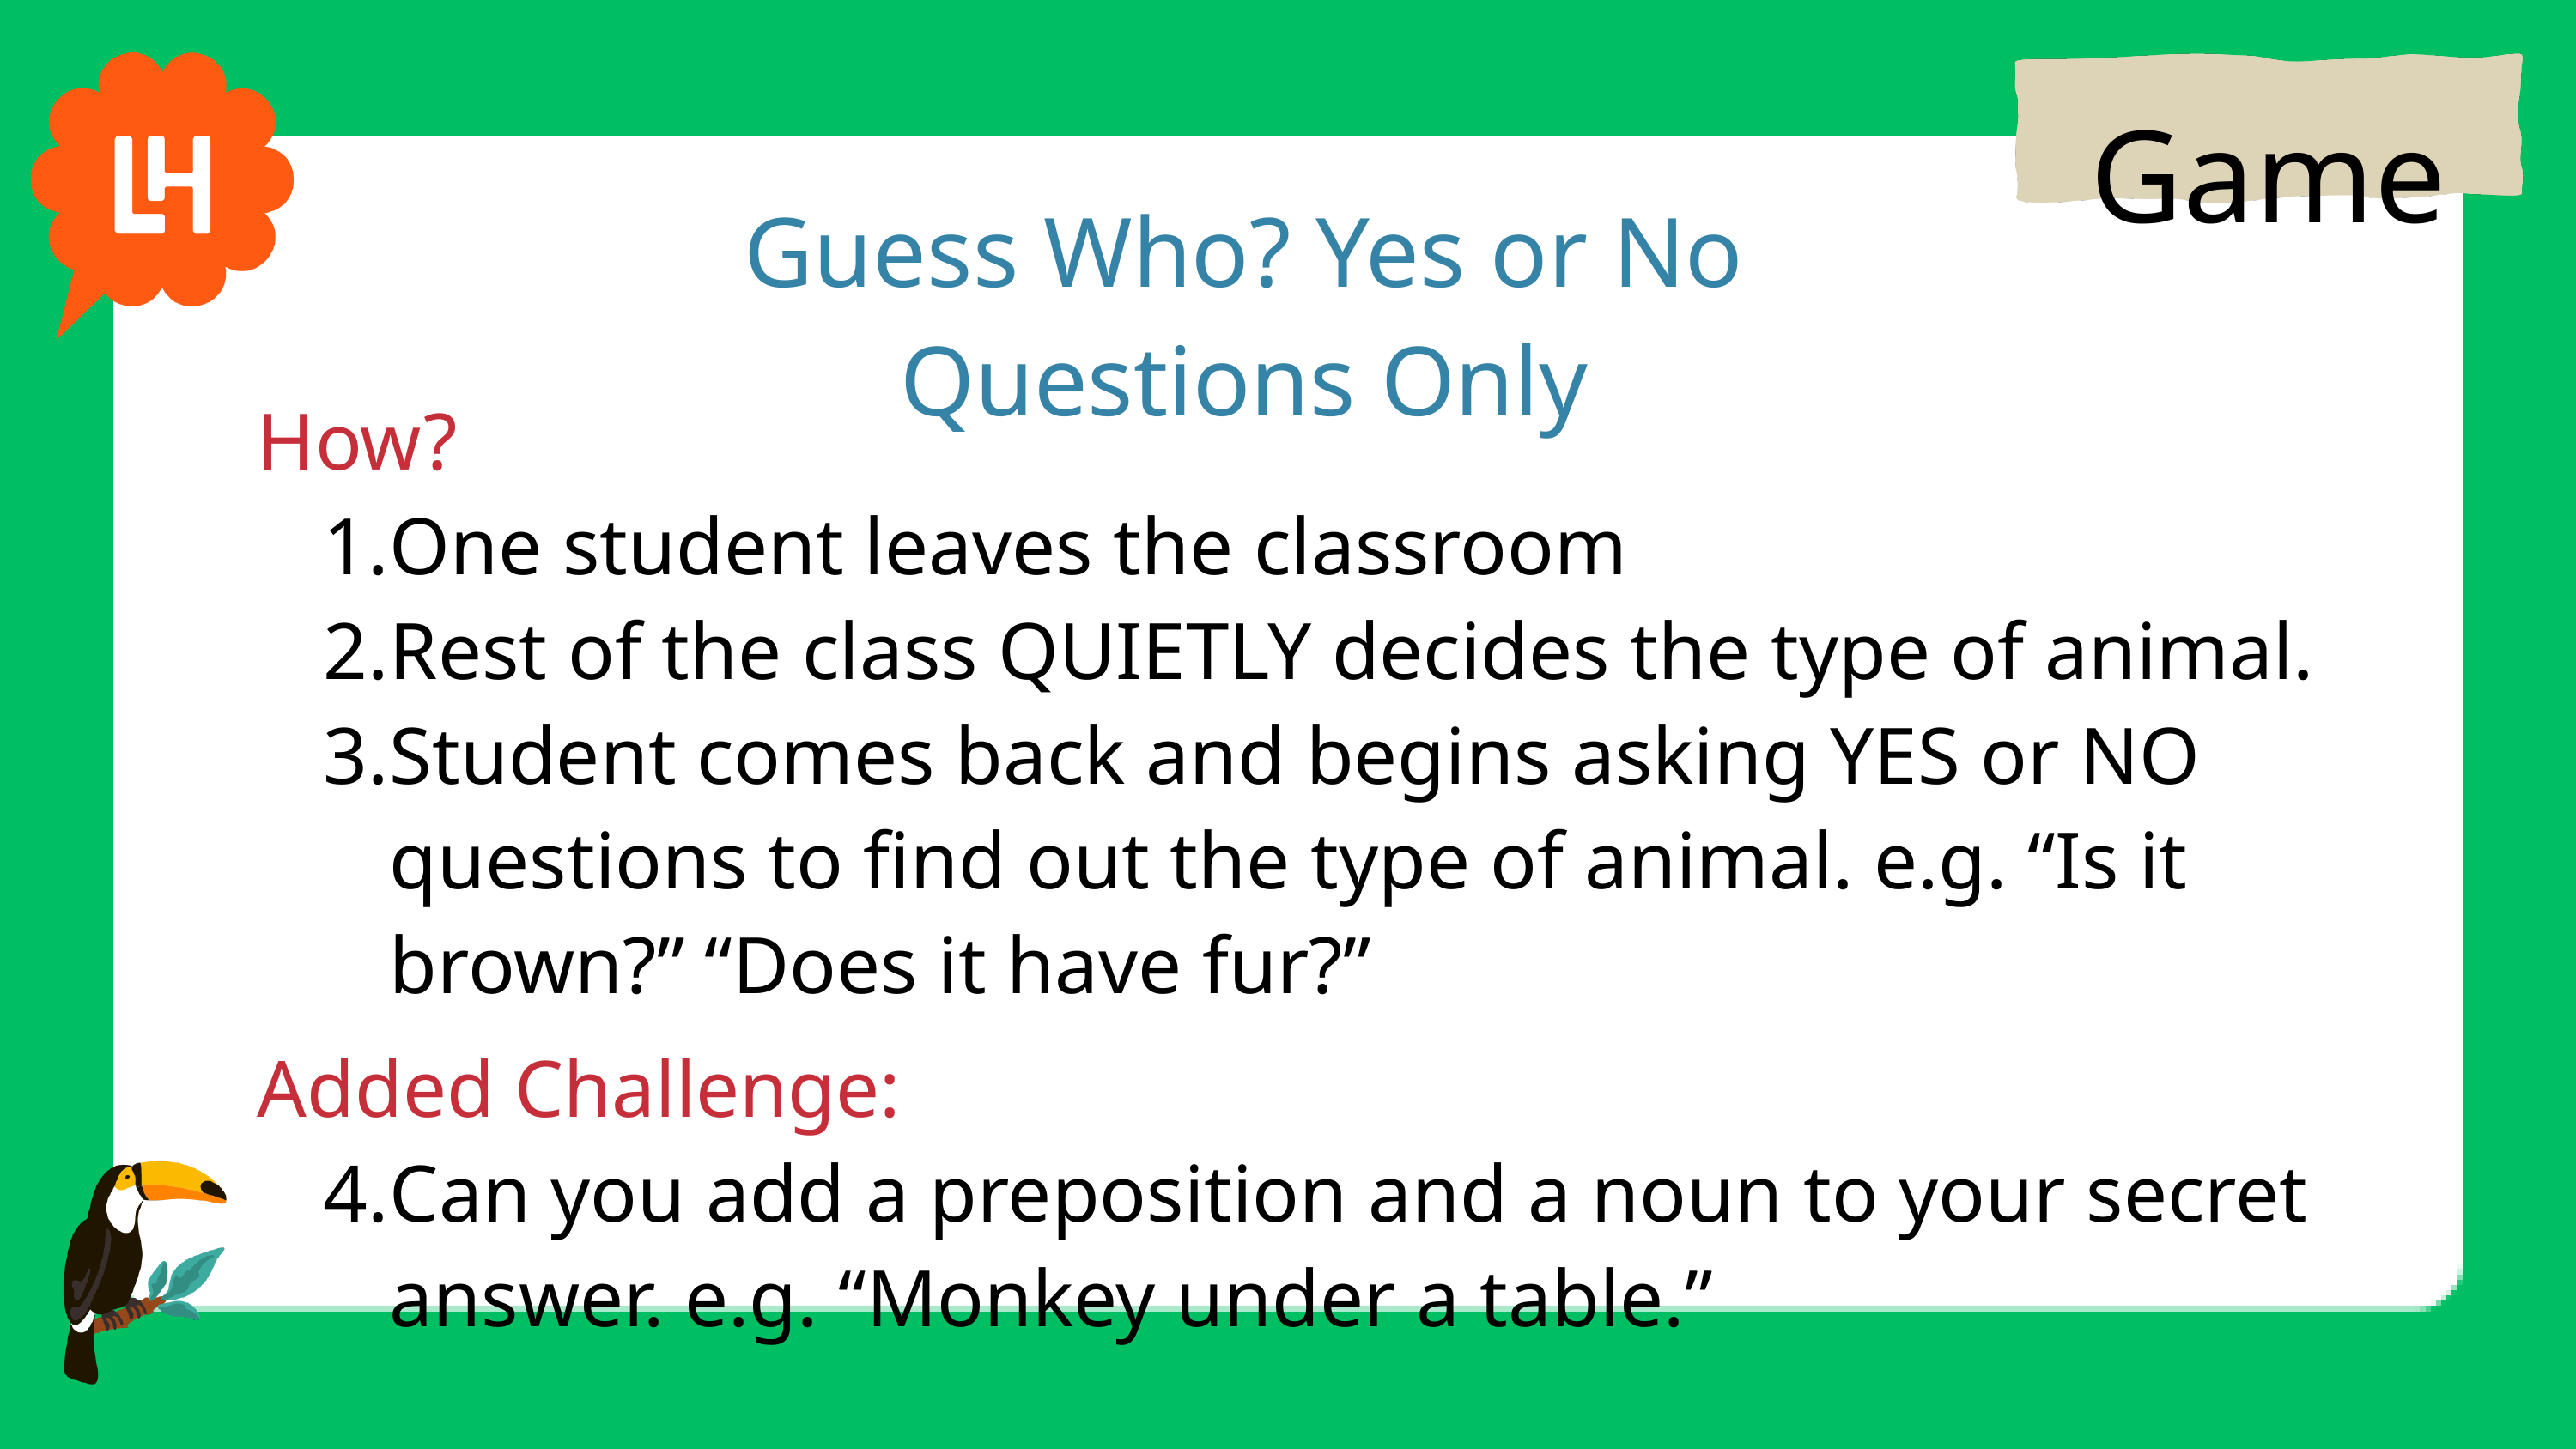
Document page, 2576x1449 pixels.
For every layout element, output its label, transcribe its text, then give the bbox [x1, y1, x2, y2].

text_box [113, 136, 1833, 1312]
text_box Game [1833, 33, 2576, 249]
text_box [1879, 249, 2463, 1312]
text_box [30, 52, 294, 340]
text_box Guess Who? Yes or No Questions Only [611, 177, 1879, 380]
text_box How? One student leaves the classroom Rest of the class QUIETLY decides the type of animal. Student comes back and begins asking YES or NO questions to find out the type of animal. e.g. “Is it brown?” “Does it have fur?” Added Challenge: Can you add a preposition and a noun to your secret answer. e.g. “Monkey under a table.” [257, 380, 2414, 1343]
text_box [63, 1161, 227, 1385]
